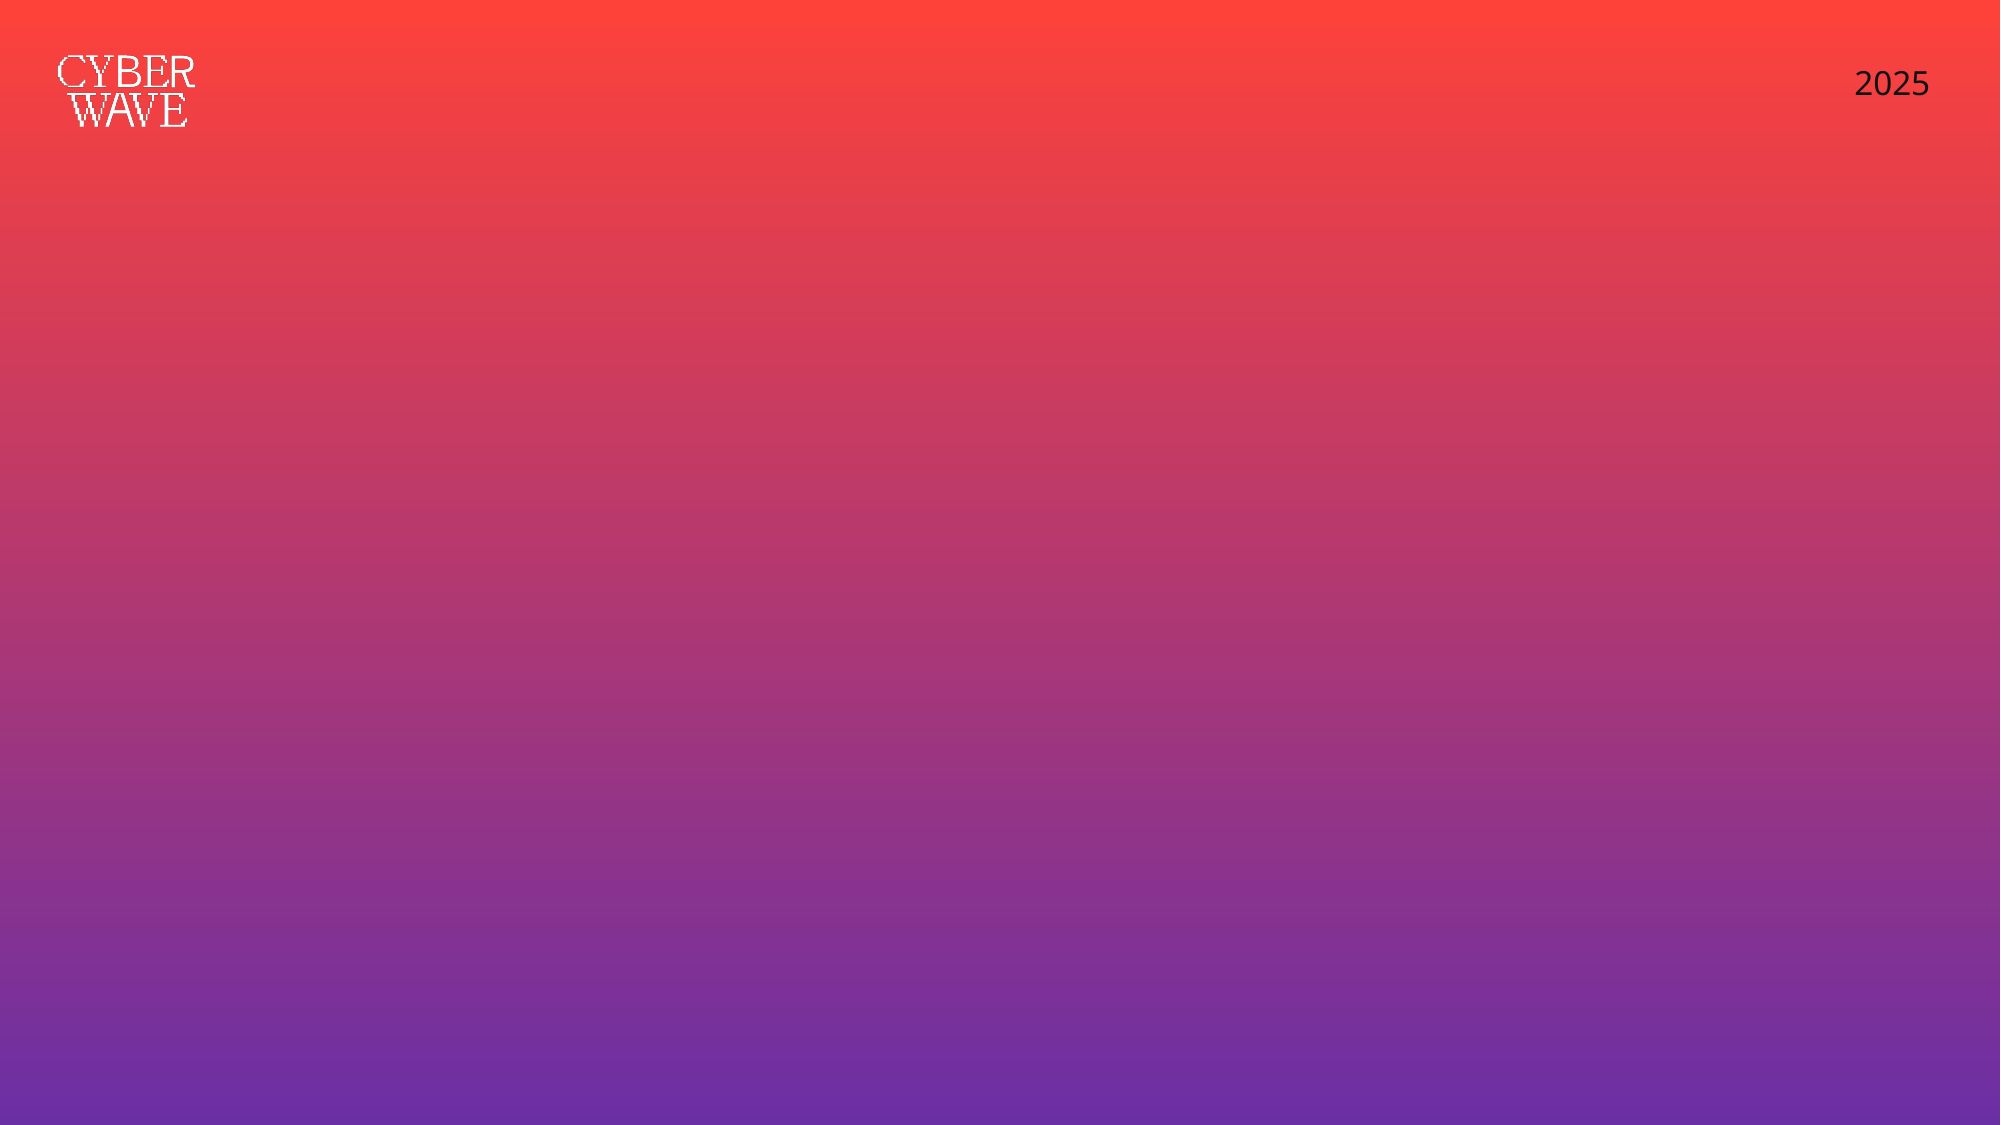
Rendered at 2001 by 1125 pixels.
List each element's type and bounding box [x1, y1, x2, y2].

picture [54, 54, 197, 132]
